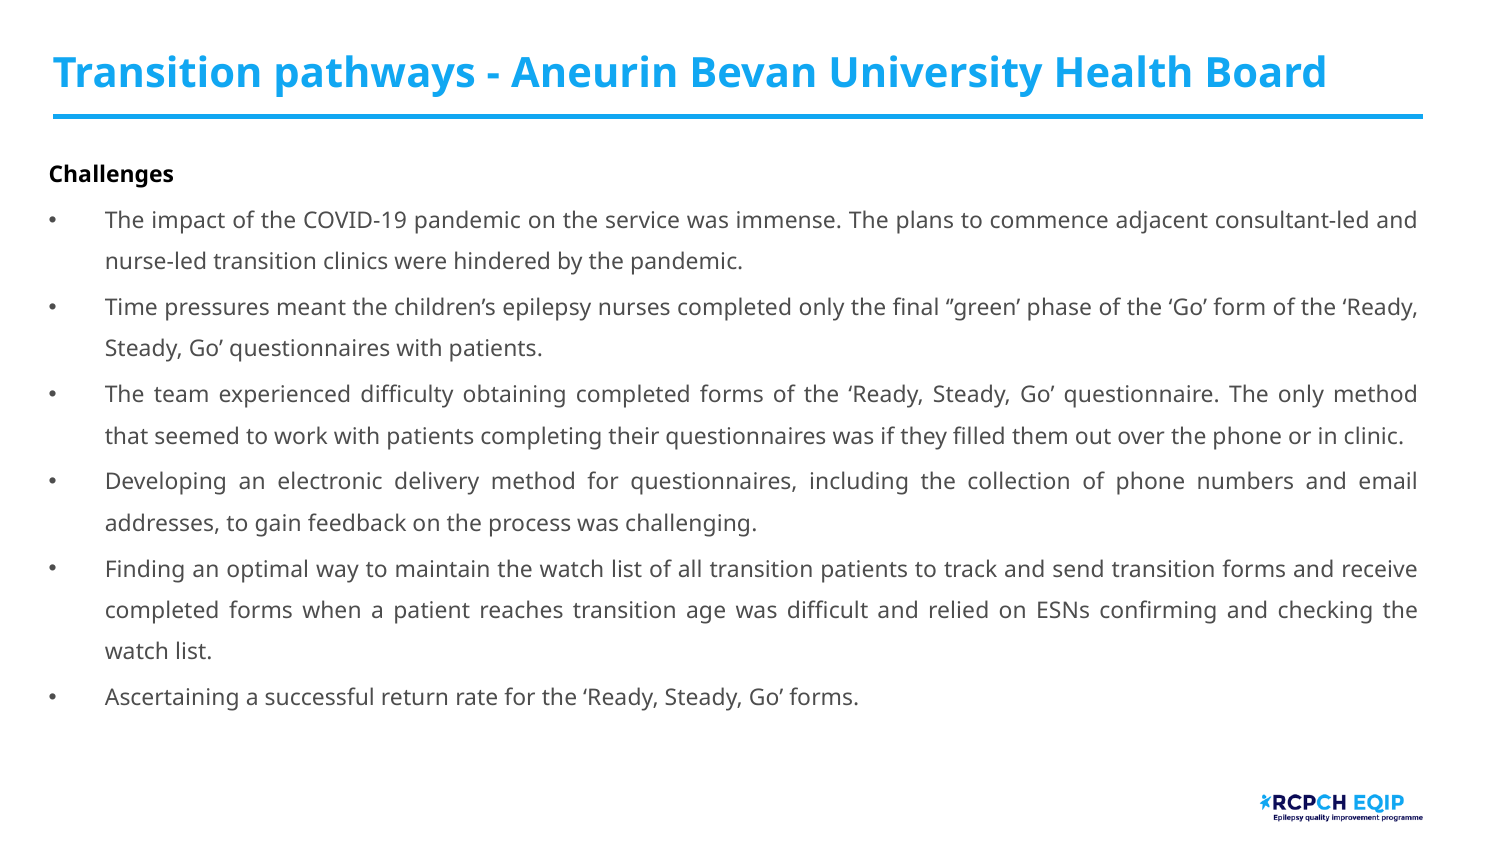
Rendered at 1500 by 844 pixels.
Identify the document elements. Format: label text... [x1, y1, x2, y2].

list Challenges The impact of the COVID-19 pandemic on the service was immense. The plans to commence adjacent consultant-led and nurse-led transition clinics were hindered by the pandemic. Time pressures meant the children’s epilepsy nurses completed only the final ‘’green’ phase of the ‘Go’ form of the ‘Ready, Steady, Go’ questionnaires with patients. The team experienced difficulty obtaining completed forms of the ‘Ready, Steady, Go’ questionnaire. The only method that seemed to work with patients completing their questionnaires was if they filled them out over the phone or in clinic. Developing an electronic delivery method for questionnaires, including the collection of phone numbers and email addresses, to gain feedback on the process was challenging. Finding an optimal way to maintain the watch list of all transition patients to track and send transition forms and receive completed forms when a patient reaches transition age was difficult and relied on ESNs confirming and checking the watch list. Ascertaining a successful return rate for the ‘Ready, Steady, Go’ forms. [33, 138, 1436, 824]
title Transition pathways - Aneurin Bevan University Health Board [37, 32, 1412, 111]
